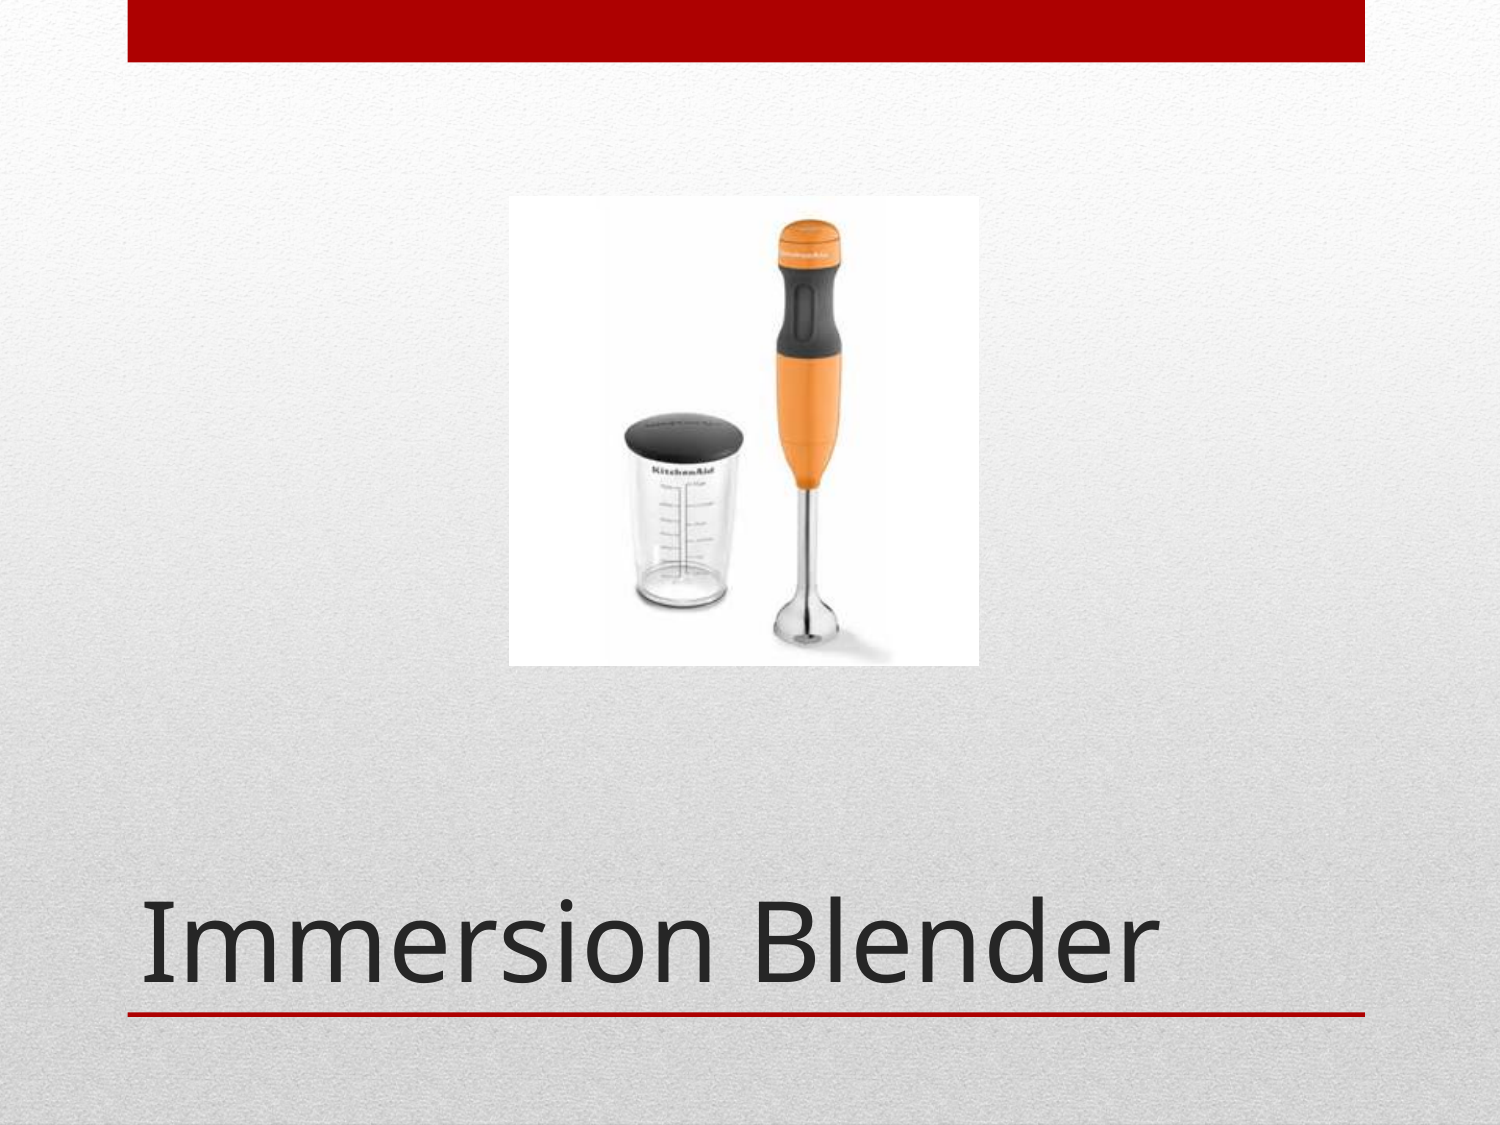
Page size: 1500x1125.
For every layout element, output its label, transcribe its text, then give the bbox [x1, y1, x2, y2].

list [508, 196, 979, 667]
title Immersion Blender [125, 750, 1238, 1013]
